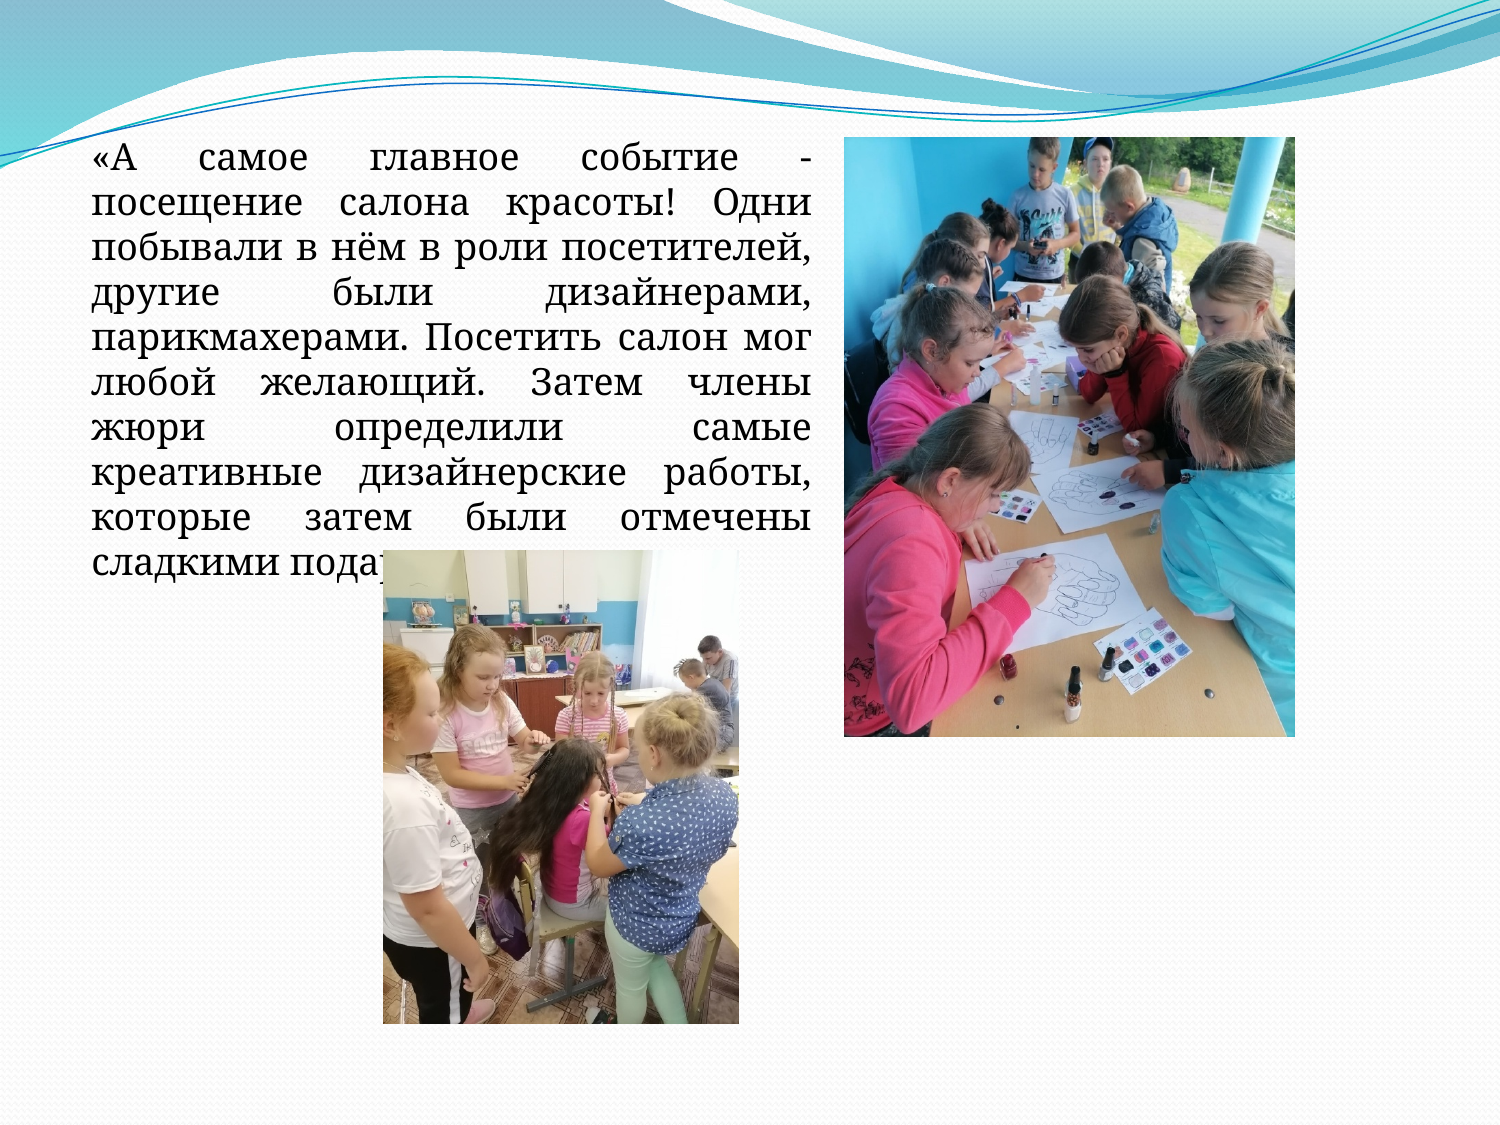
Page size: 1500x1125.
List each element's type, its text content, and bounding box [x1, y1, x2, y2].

picture [844, 136, 1295, 738]
text_box «А самое главное событие - посещение салона красоты! Одни побывали в нём в роли посетителей, другие были дизайнерами, парикмахерами. Посетить салон мог любой желающий. Затем члены жюри определили самые креативные дизайнерские работы, которые затем были отмечены сладкими подарками». [76, 125, 827, 591]
picture [383, 550, 739, 1024]
